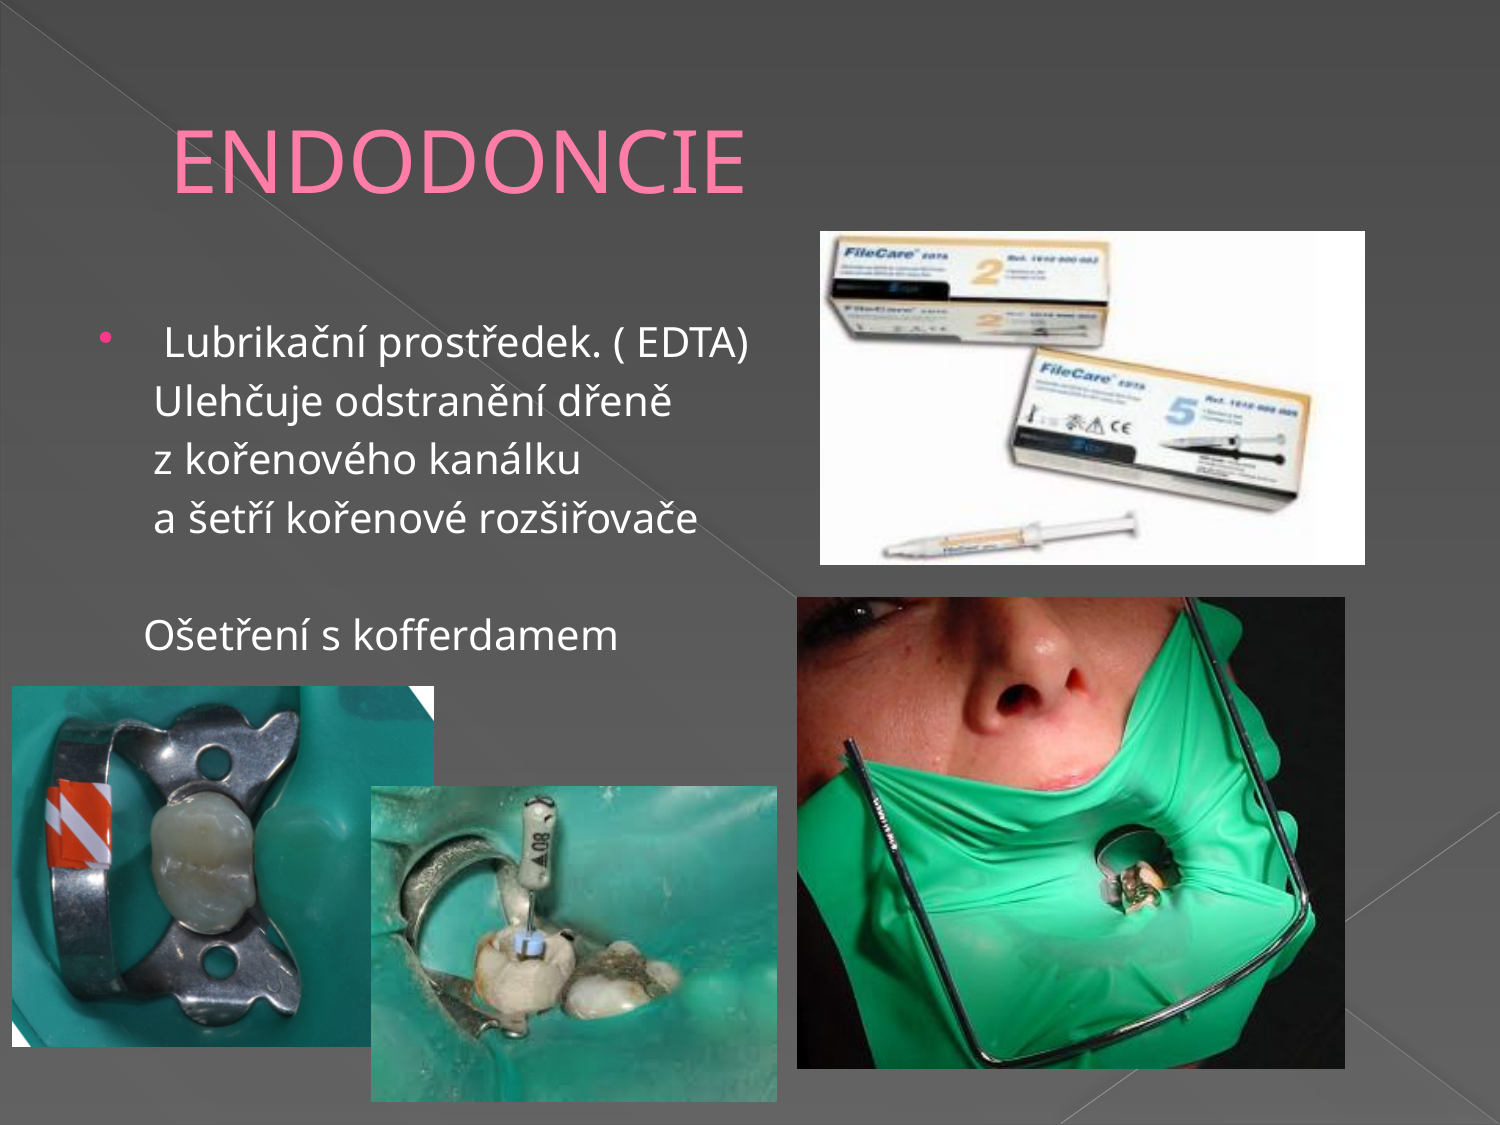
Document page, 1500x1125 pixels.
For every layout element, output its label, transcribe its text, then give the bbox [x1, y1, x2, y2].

picture [11, 686, 777, 1103]
title ENDODONCIE [75, 43, 1425, 274]
picture [820, 231, 1365, 565]
picture [796, 597, 1345, 1069]
list Lubrikační prostředek. ( EDTA) Ulehčuje odstranění dřeně z kořenového kanálku a šetří kořenové rozšiřovače Ošetření s kofferdamem [75, 308, 1425, 1059]
